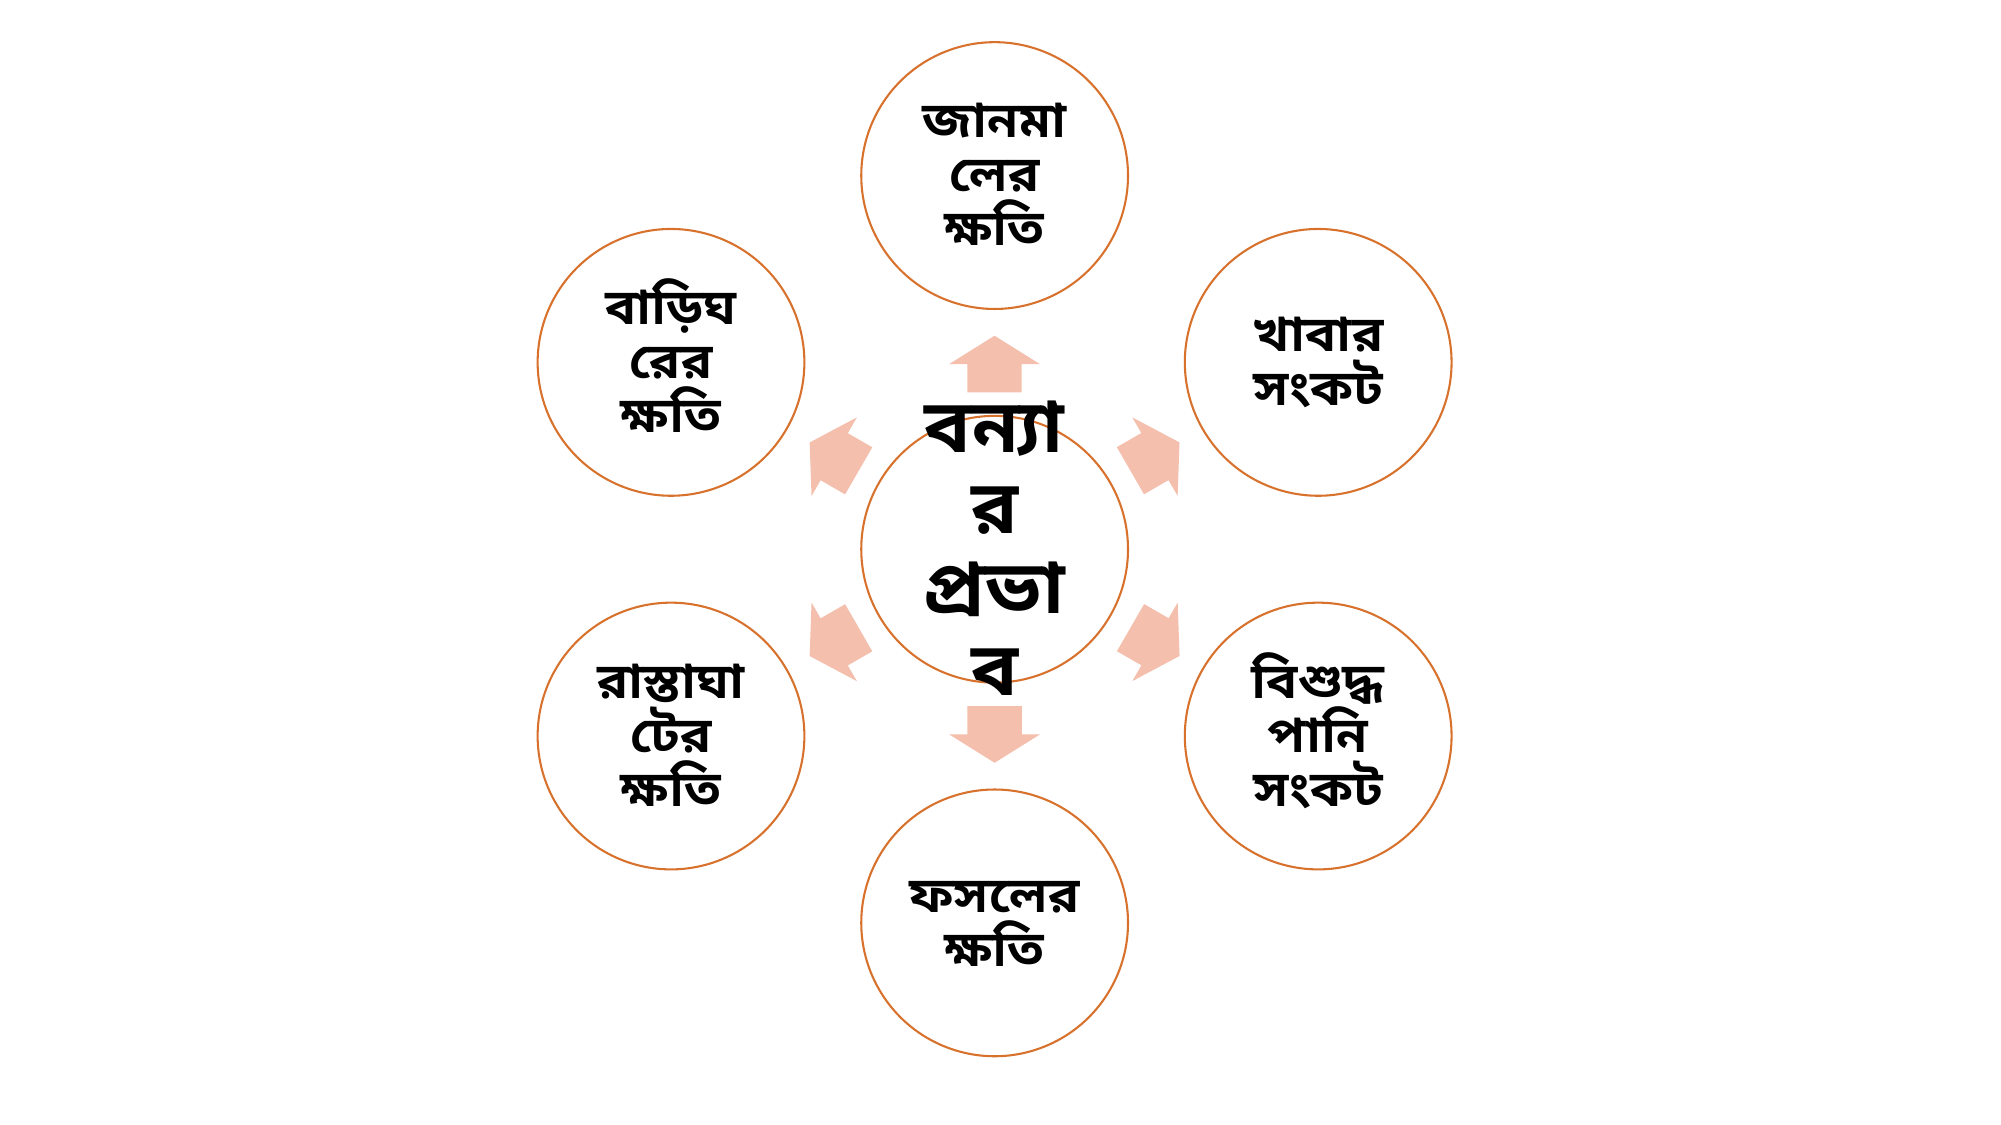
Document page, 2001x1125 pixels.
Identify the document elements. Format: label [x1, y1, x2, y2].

text_box [62, 41, 1927, 1057]
